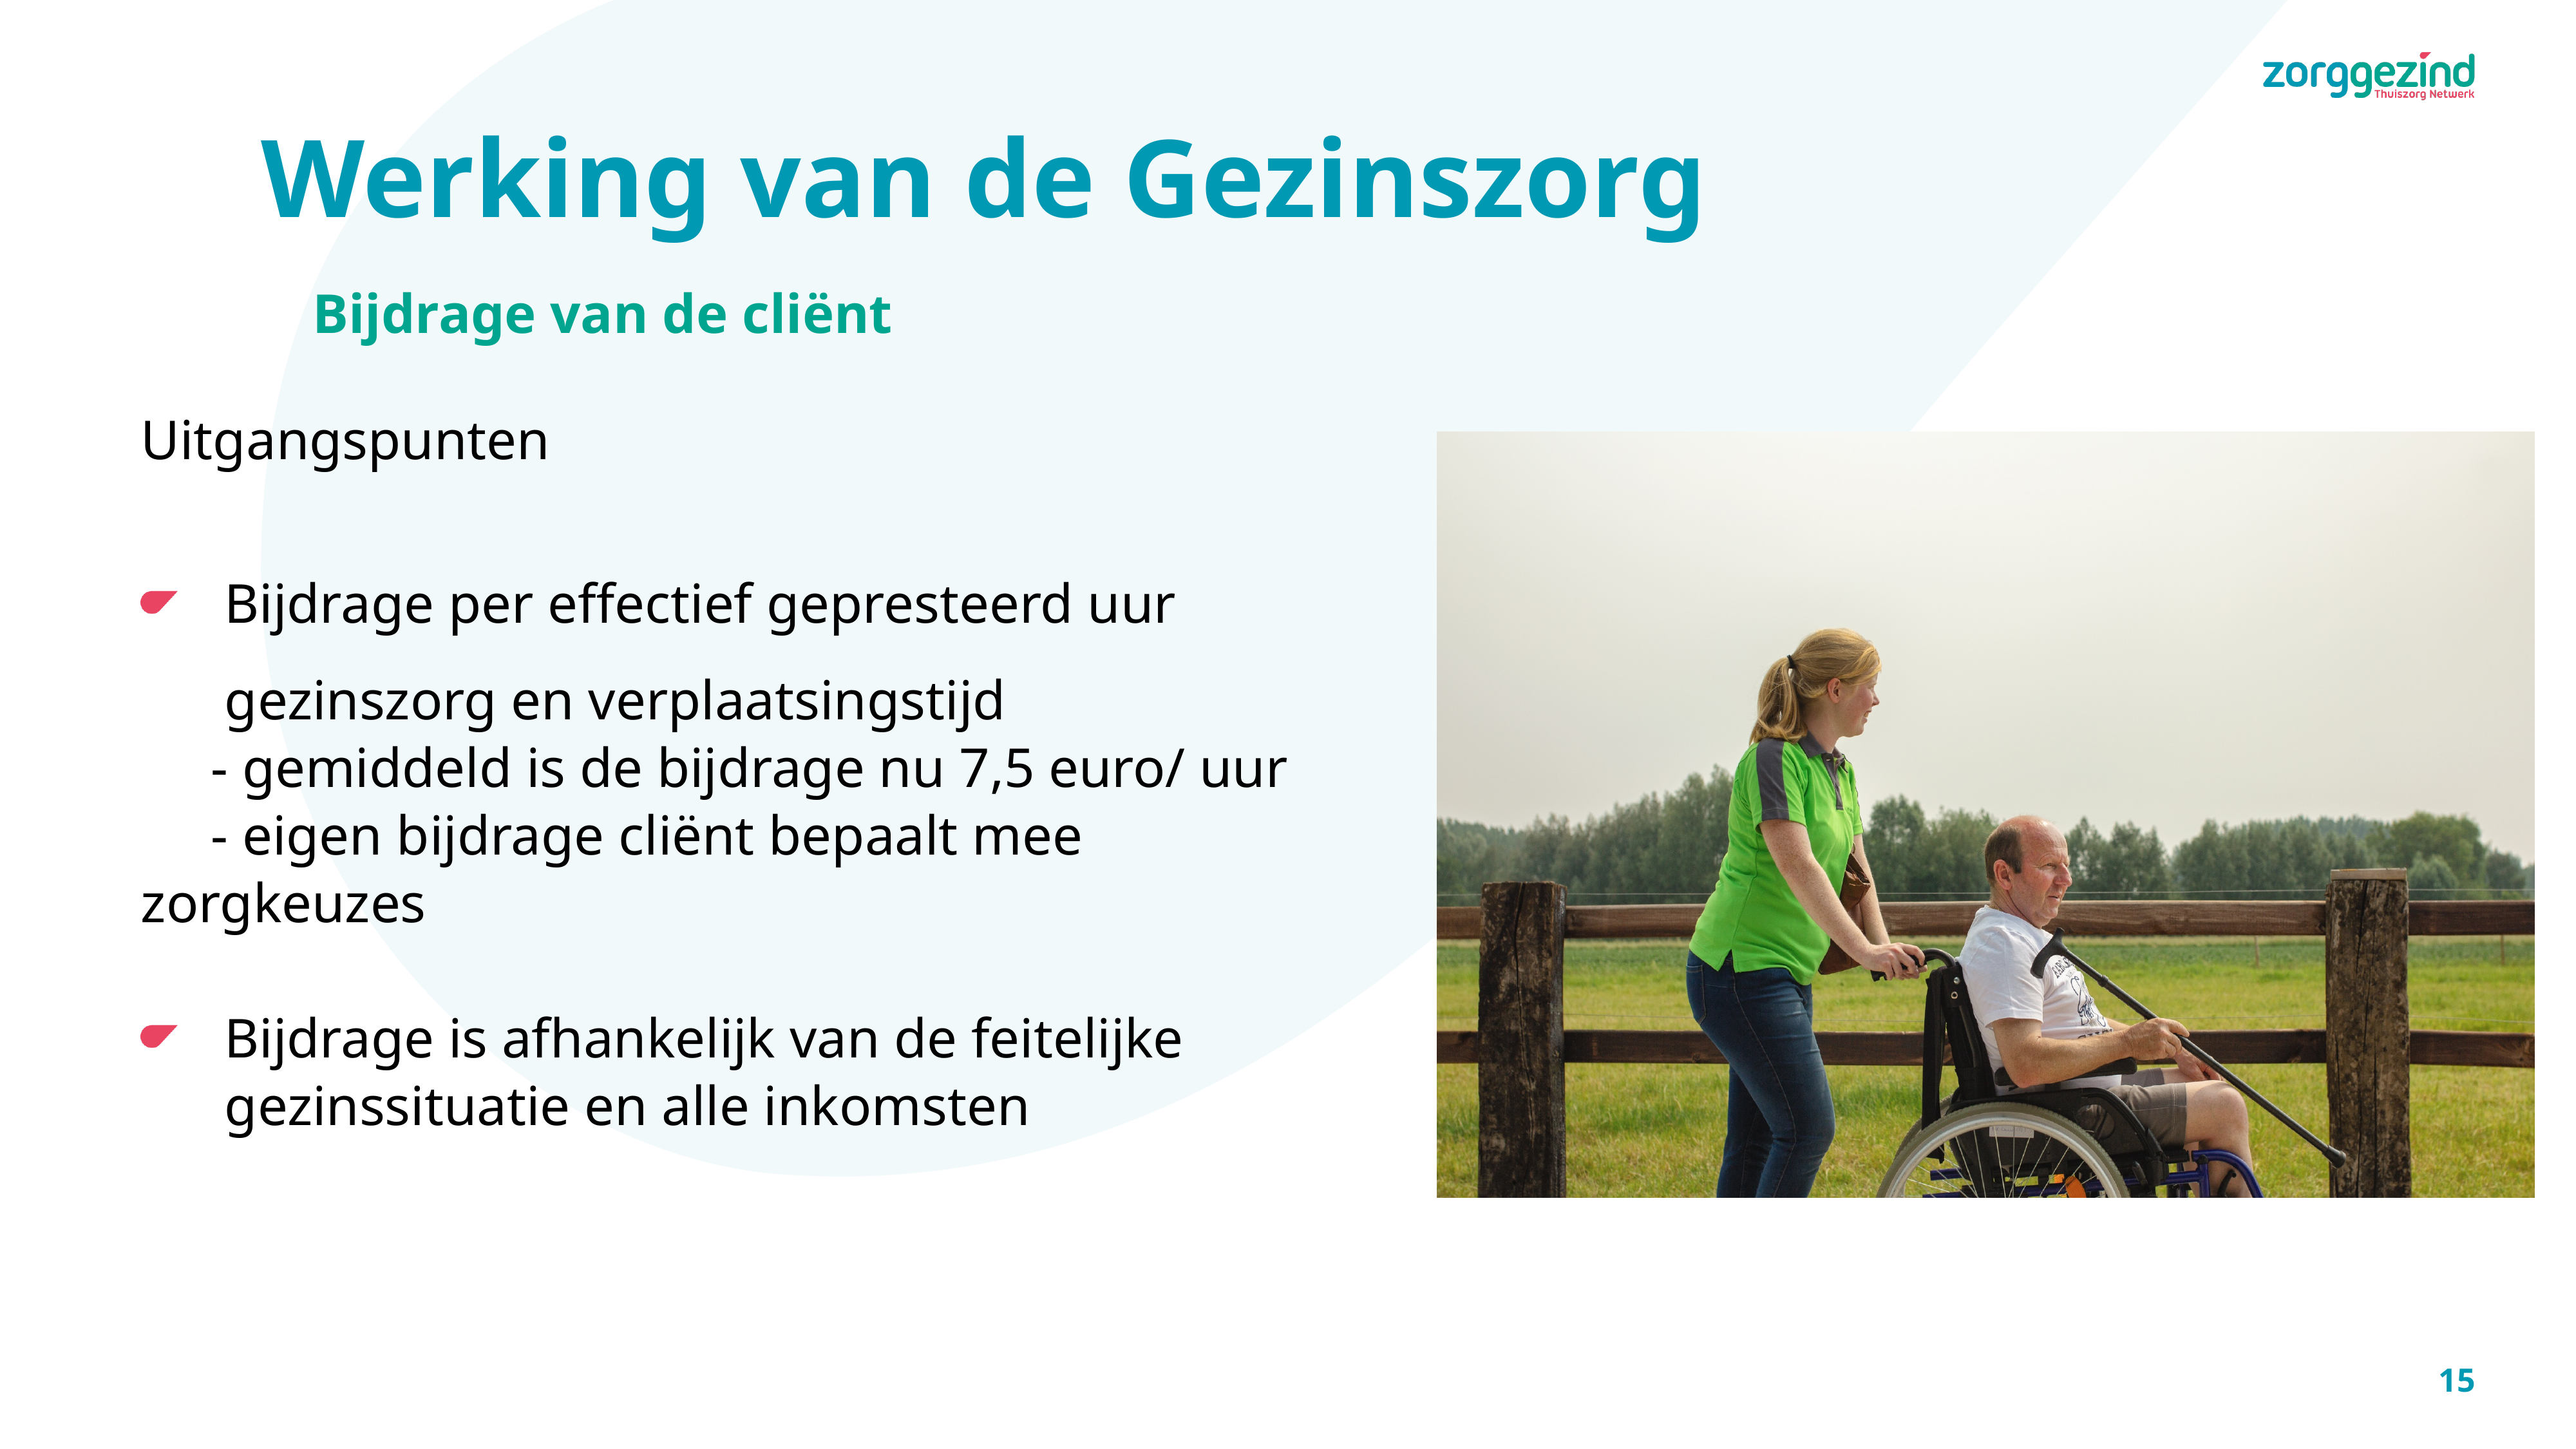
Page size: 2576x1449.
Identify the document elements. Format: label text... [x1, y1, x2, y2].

slide_number 15 [2384, 1343, 2476, 1421]
text_box Bijdrage van de cliënt [303, 275, 903, 349]
title Werking van de Gezinszorg [261, 124, 2315, 268]
text_box Uitgangspunten Bijdrage per effectief gepresteerd uur gezinszorg en verplaatsingstijd - gemiddeld is de bijdrage nu 7,5 euro/ uur - eigen bijdrage cliënt bepaalt mee zorgkeuzes Bijdrage is afhankelijk van de feitelijke gezinssituatie en alle inkomsten [140, 402, 1424, 1322]
picture [1437, 431, 2535, 1198]
picture [140, 591, 178, 614]
text_box [209, 431, 2264, 1352]
picture [2262, 51, 2476, 101]
picture [140, 1025, 178, 1048]
